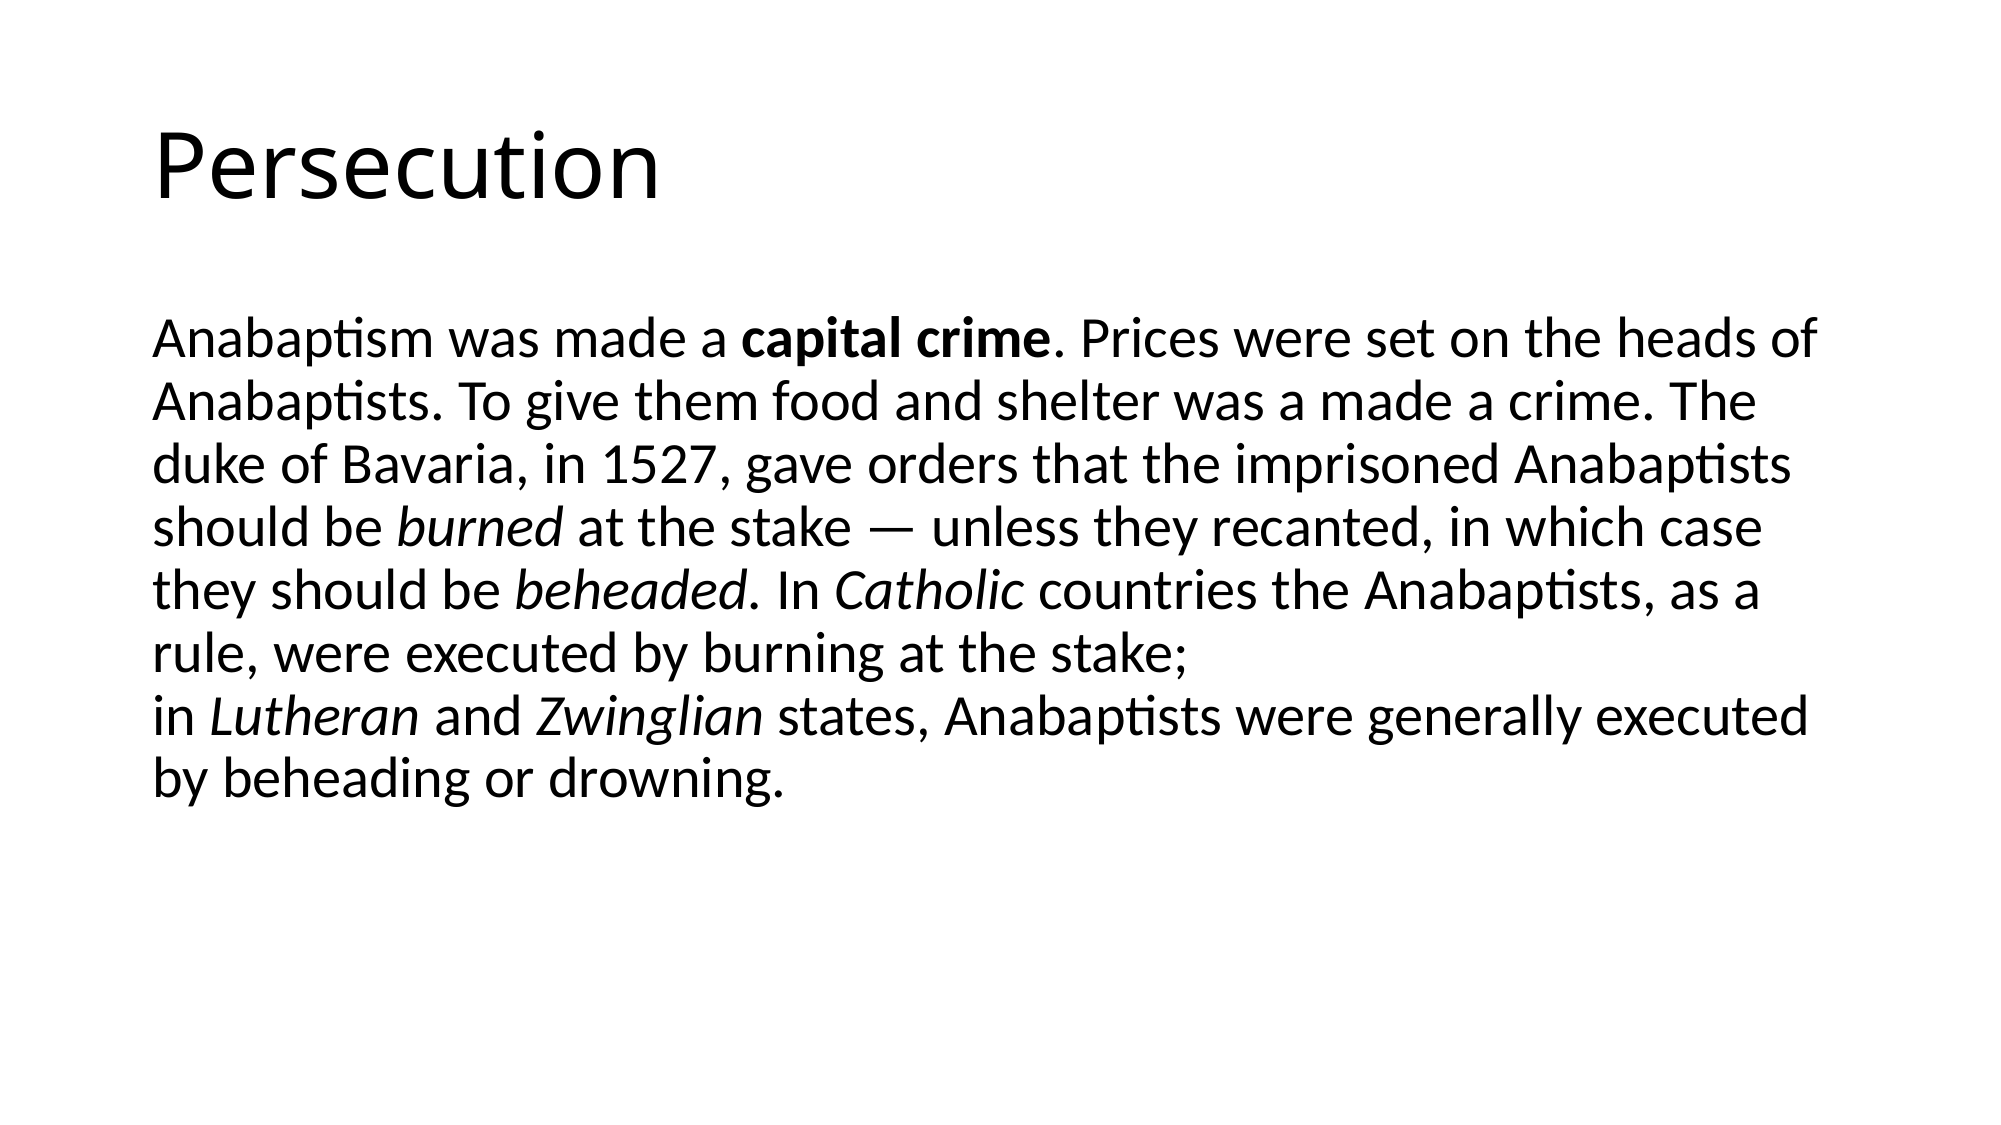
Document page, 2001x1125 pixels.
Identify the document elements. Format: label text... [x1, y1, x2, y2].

title Persecution [137, 59, 1863, 278]
list Anabaptism was made a capital crime. Prices were set on the heads of Anabaptists. To give them food and shelter was a made a crime. The duke of Bavaria, in 1527, gave orders that the imprisoned Anabaptists should be burned at the stake — unless they recanted, in which case they should be beheaded. In Catholic countries the Anabaptists, as a rule, were executed by burning at the stake; in Lutheran and Zwinglian states, Anabaptists were generally executed by beheading or drowning. [137, 299, 1863, 1014]
